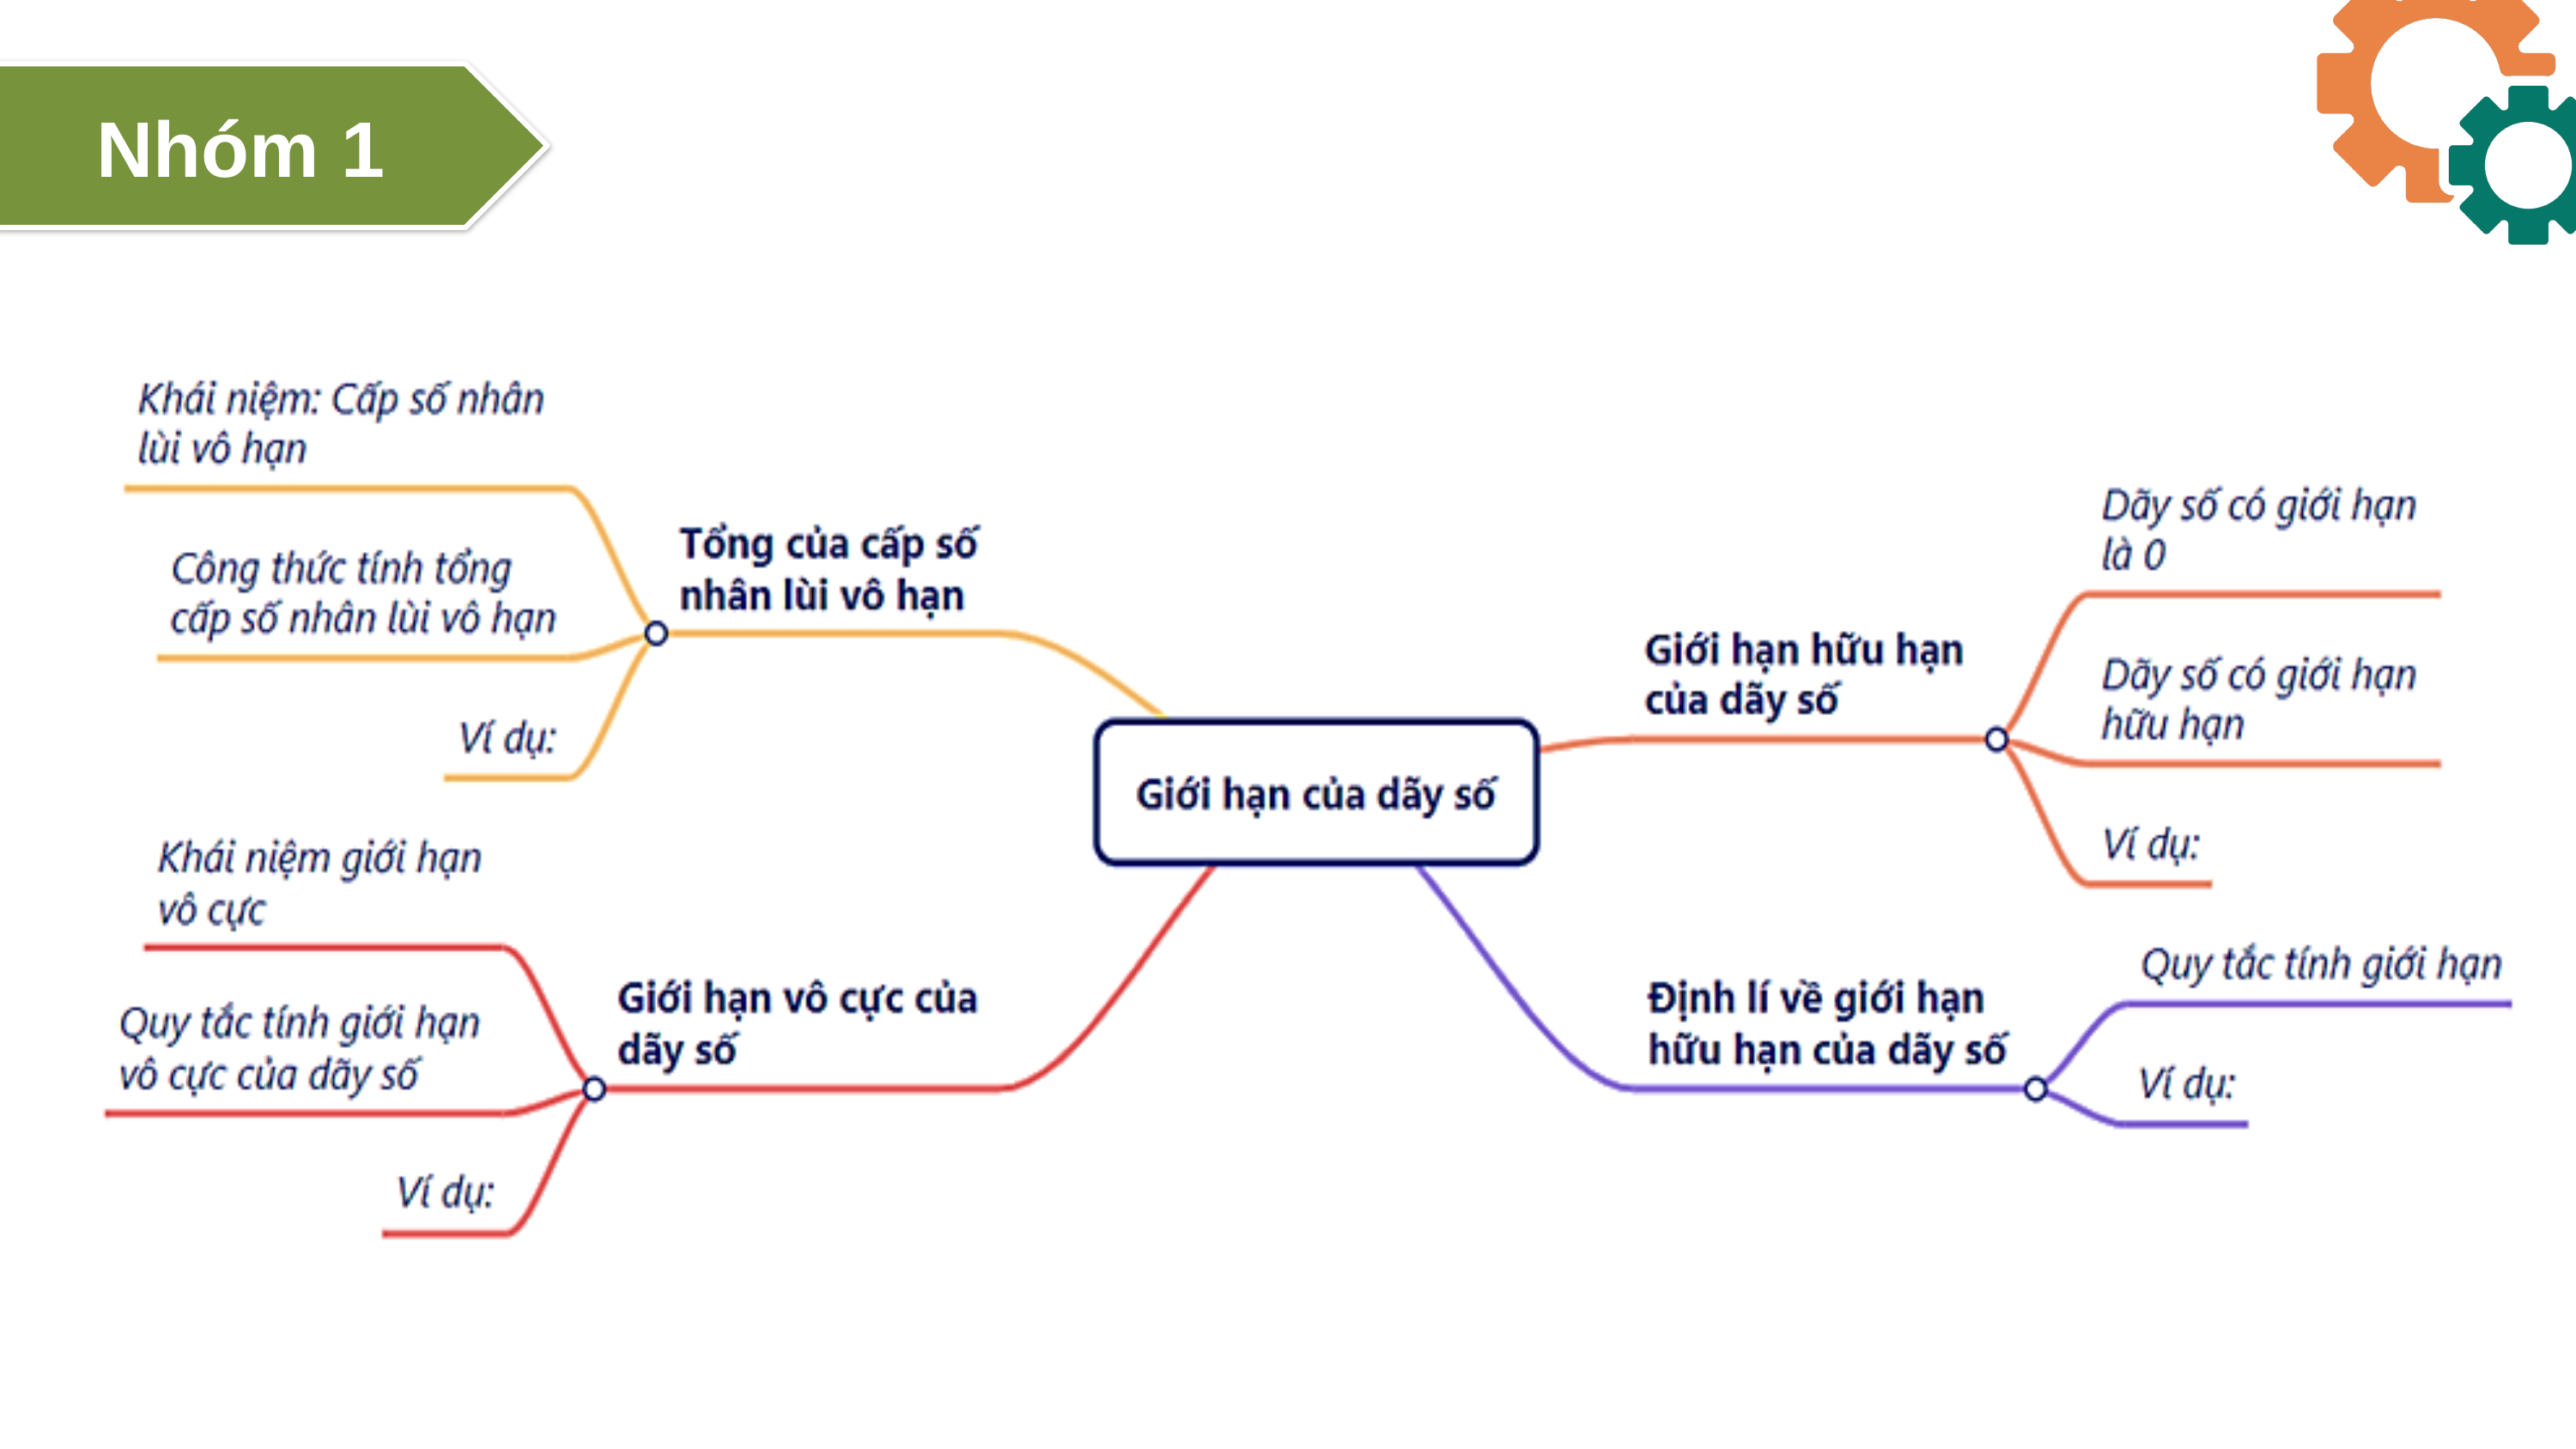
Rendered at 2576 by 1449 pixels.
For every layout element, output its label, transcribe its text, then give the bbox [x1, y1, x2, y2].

text_box Nhóm 1 [0, 61, 550, 231]
picture [21, 306, 2555, 1305]
text_box [2317, 0, 2576, 245]
